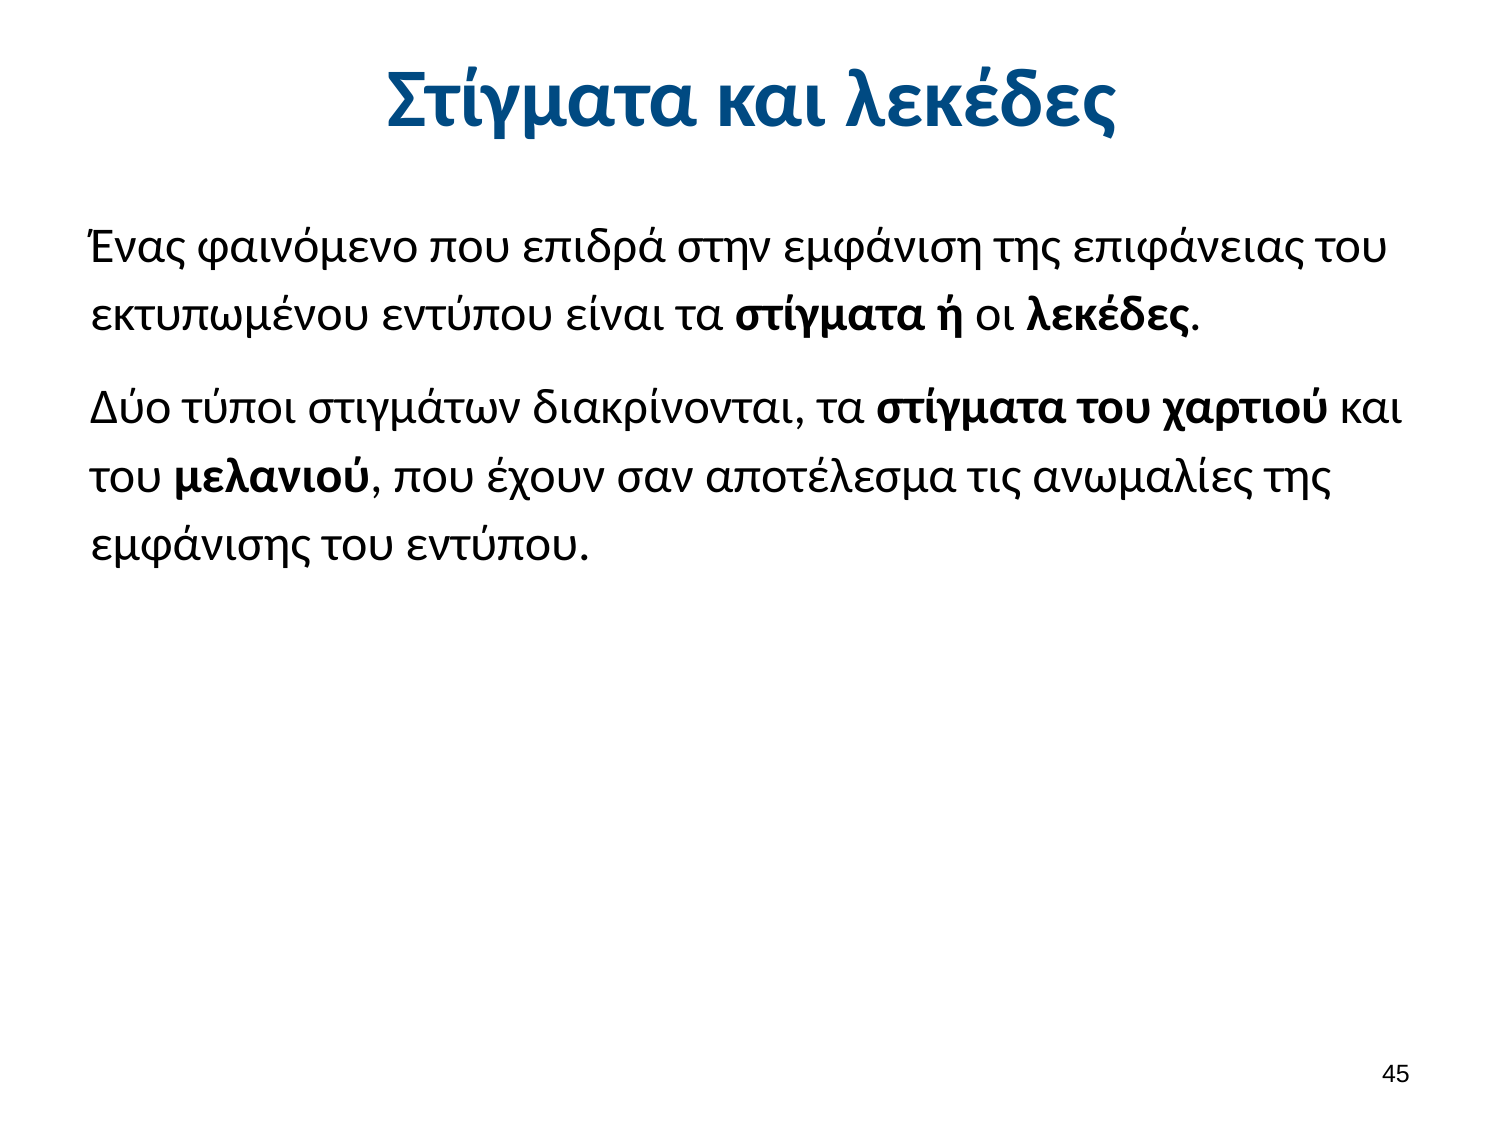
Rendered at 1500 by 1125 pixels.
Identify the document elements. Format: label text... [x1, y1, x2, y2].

slide_number 44 [1074, 1042, 1425, 1103]
list Ένας φαινόμενο που επιδρά στην εμφάνιση της επιφάνειας του εκτυπωμένου εντύπου είναι τα στίγματα ή οι λεκέδες. Δύο τύποι στιγμάτων διακρίνονται, τα στίγματα του χαρτιού και του μελανιού, που έχουν σαν αποτέλεσμα τις ανωμαλίες της εμφάνισης του εντύπου. [75, 196, 1459, 1024]
title Στίγματα και λεκέδες [76, 19, 1427, 169]
